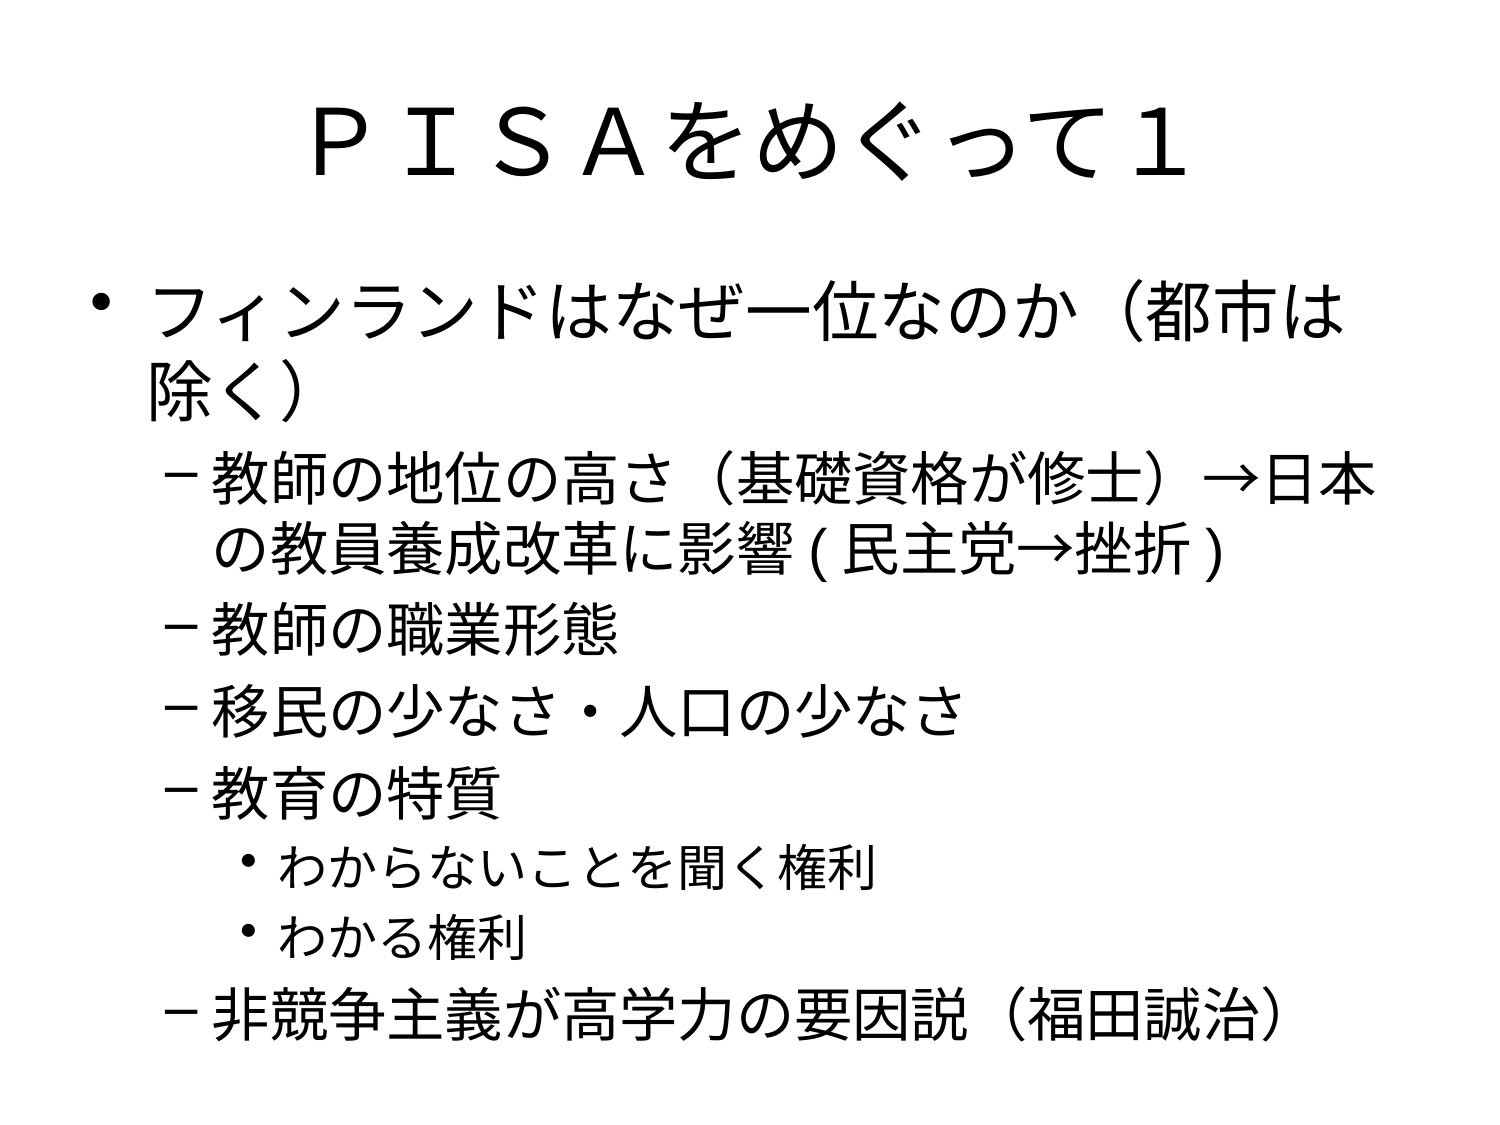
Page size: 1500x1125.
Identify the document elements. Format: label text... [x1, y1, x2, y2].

title ＰＩＳＡをめぐって１ [74, 44, 1426, 233]
list フィンランドはなぜ一位なのか（都市は除く） 教師の地位の高さ（基礎資格が修士）→日本の教員養成改革に影響(民主党→挫折) 教師の職業形態 移民の少なさ・人口の少なさ 教育の特質 わからないことを聞く権利 わかる権利 非競争主義が高学力の要因説（福田誠治） [74, 262, 1426, 1006]
